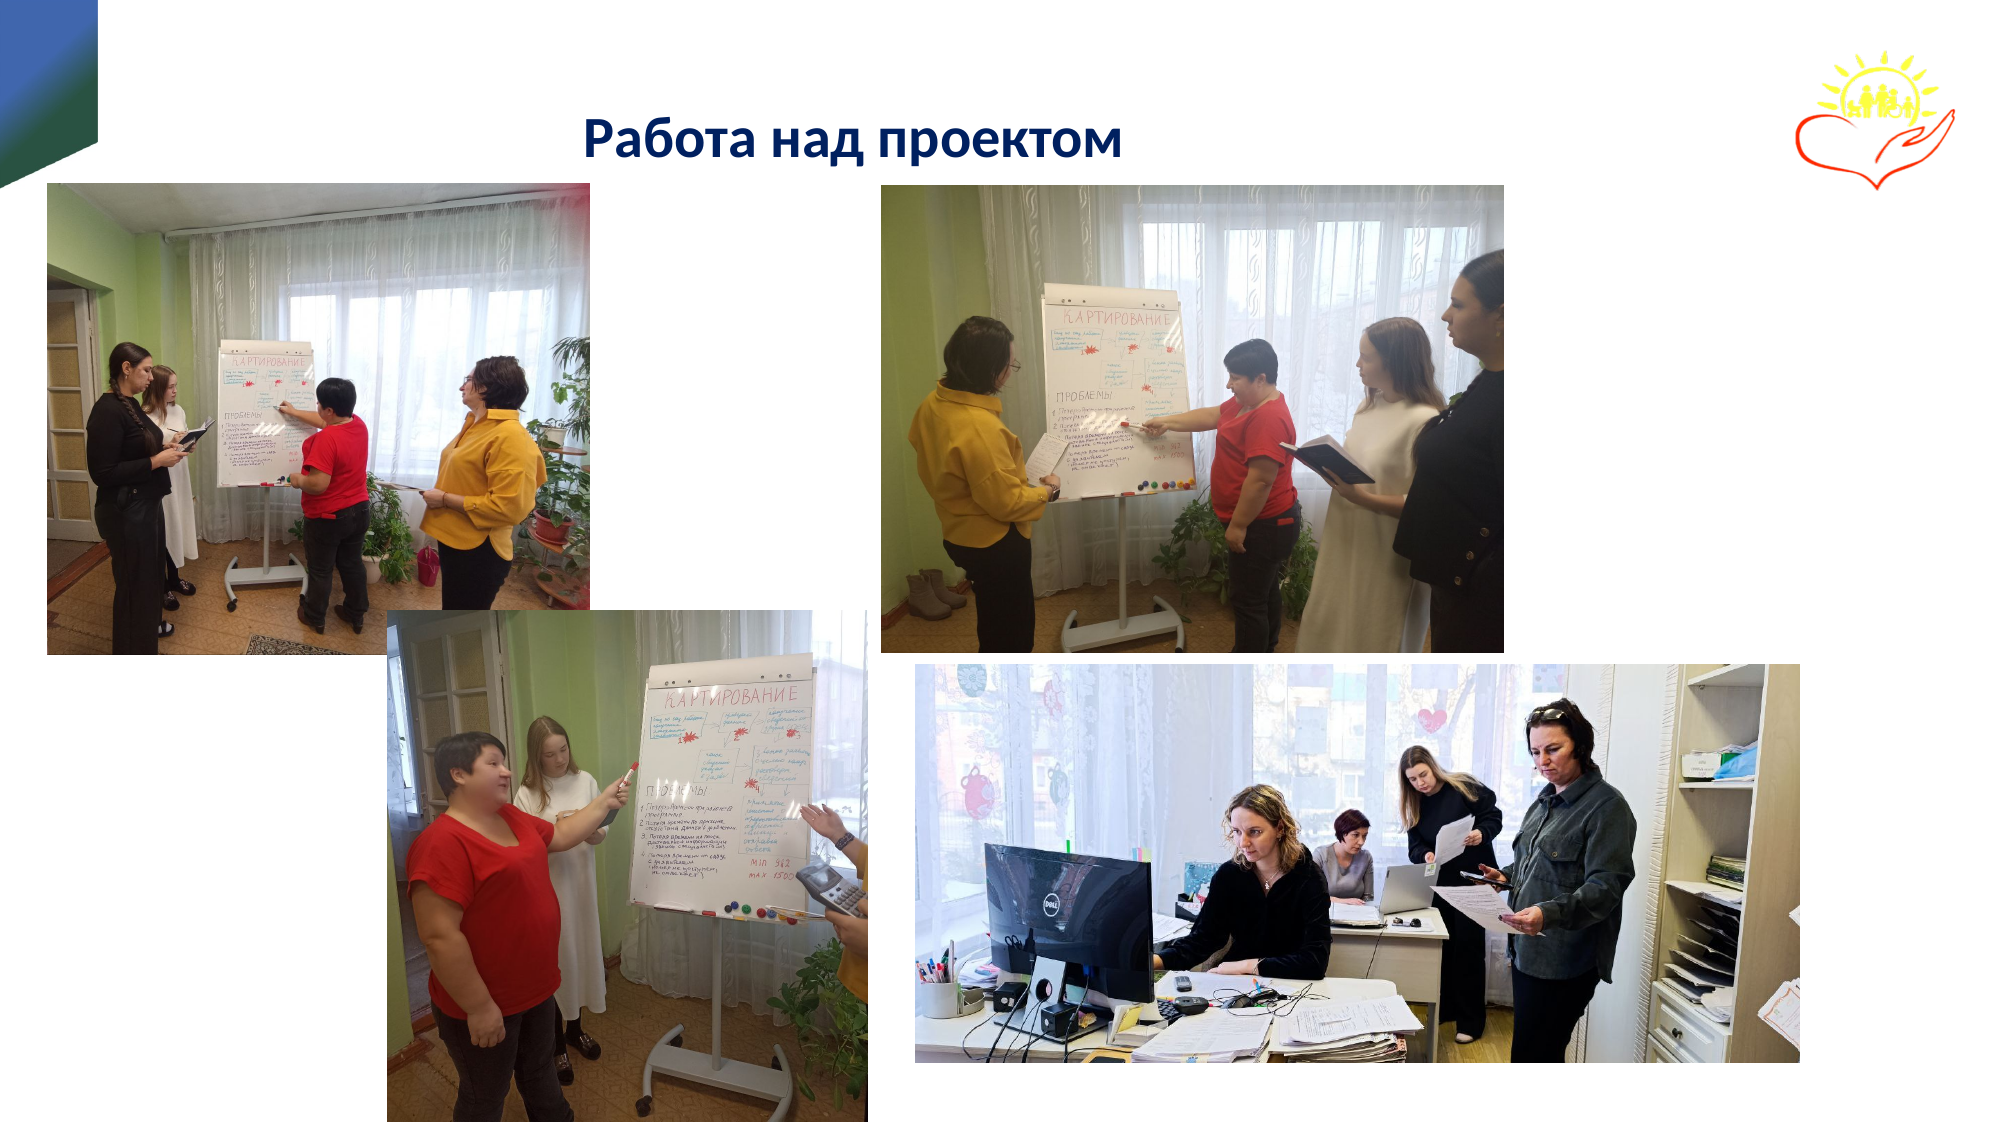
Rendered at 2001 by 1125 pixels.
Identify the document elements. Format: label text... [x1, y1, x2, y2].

picture [915, 664, 1800, 1063]
picture [881, 185, 1504, 653]
text_box Работа над проектом [510, 91, 1198, 177]
picture [0, 0, 868, 1122]
picture [1794, 50, 1956, 192]
